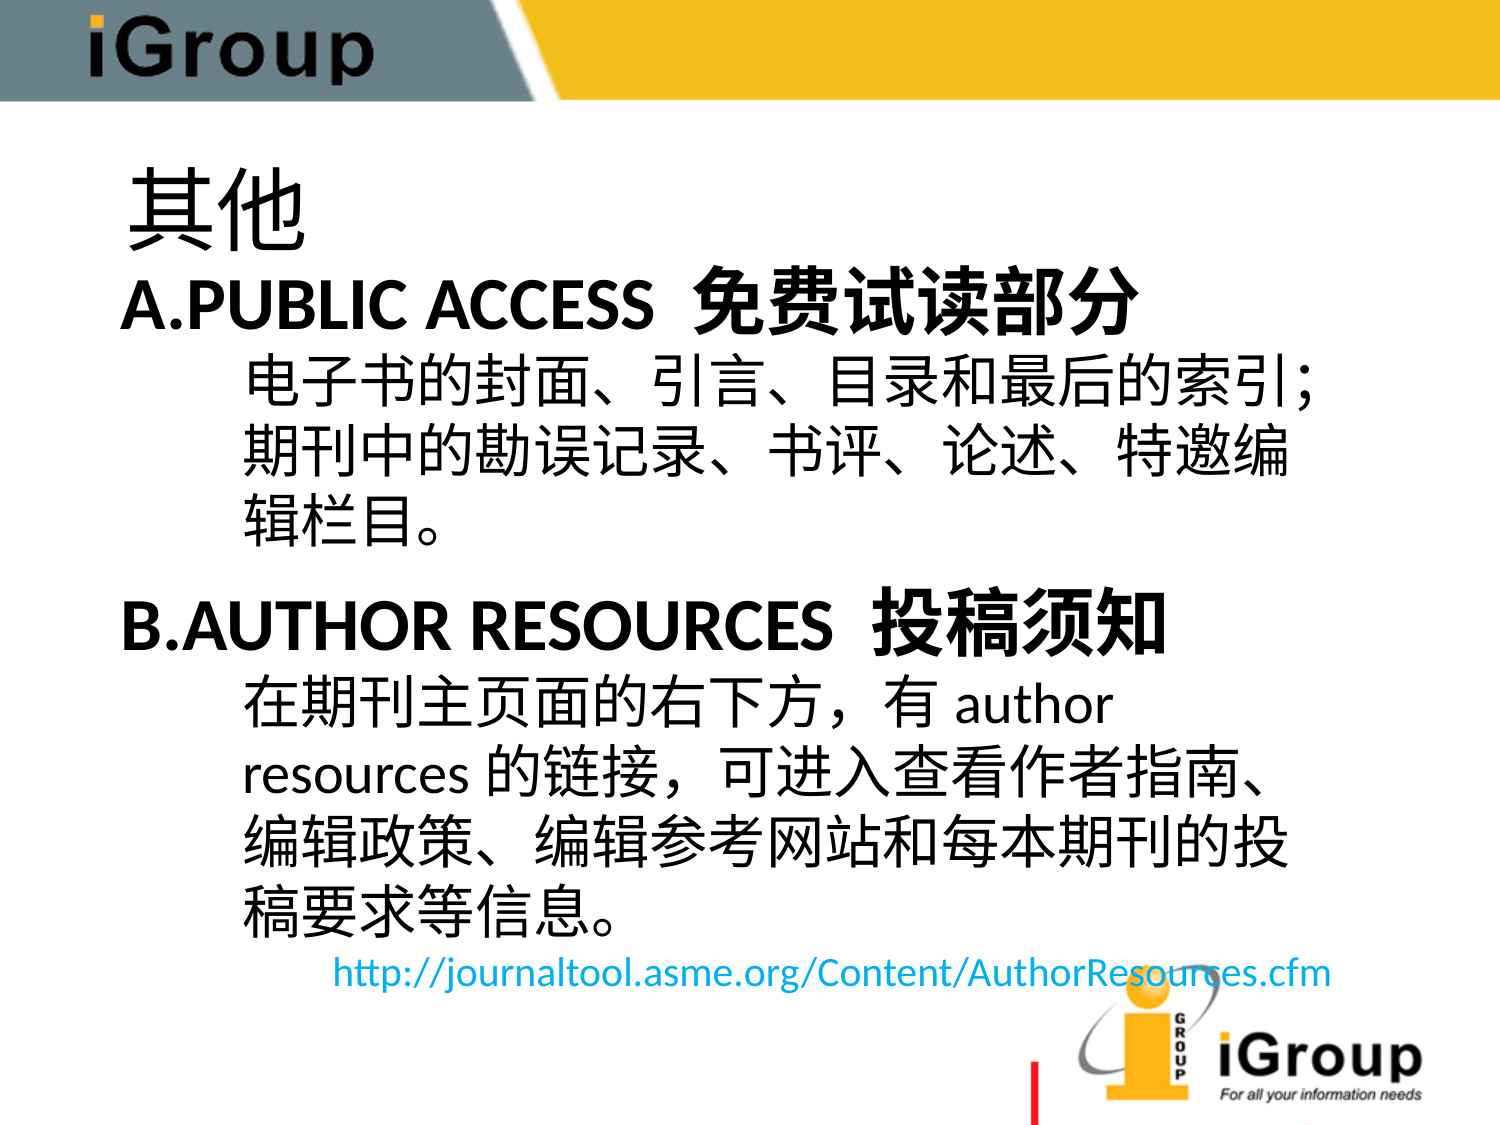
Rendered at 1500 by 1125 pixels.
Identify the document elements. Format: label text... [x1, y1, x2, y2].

text_box AUTHOR RESOURCES 投稿须知 在期刊主页面的右下方，有author resources的链接，可进入查看作者指南、编辑政策、编辑参考网站和每本期刊的投稿要求等信息。 http://journaltool.asme.org/Content/AuthorResources.cfm [105, 550, 1348, 1020]
picture [0, 0, 1500, 1125]
text_box 其他 [110, 128, 1408, 288]
text_box PUBLIC ACCESS 免费试读部分 电子书的封面、引言、目录和最后的索引；期刊中的勘误记录、书评、论述、特邀编辑栏目。 [105, 269, 1360, 539]
